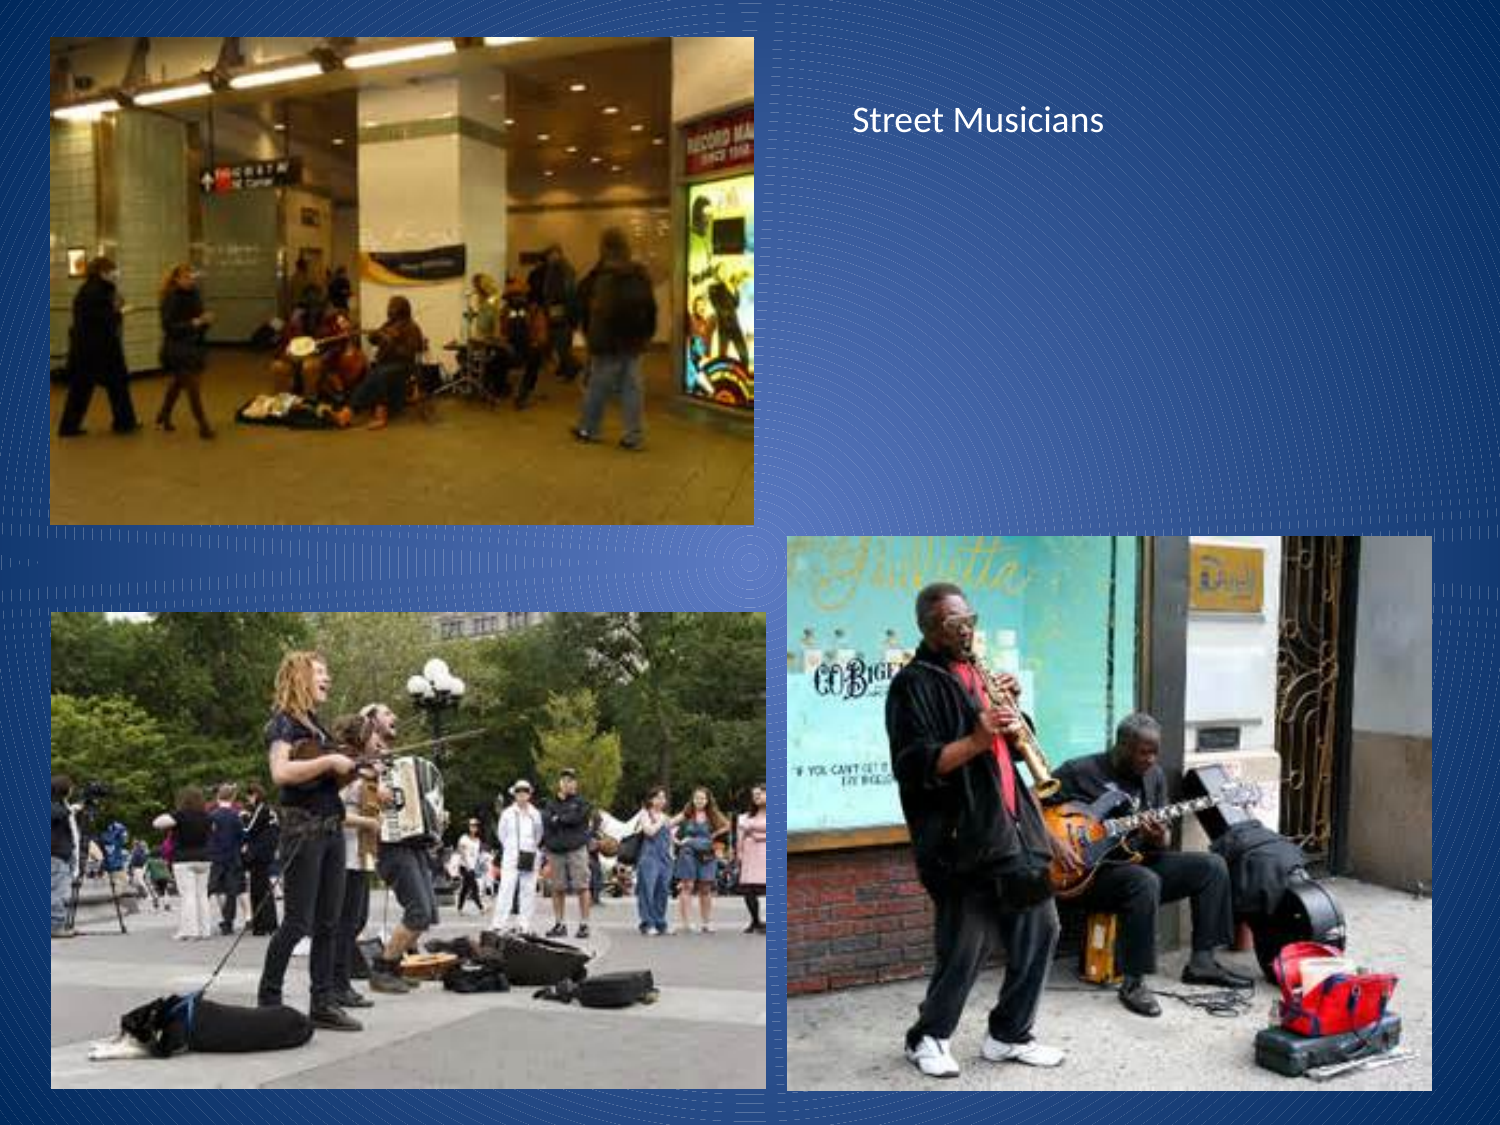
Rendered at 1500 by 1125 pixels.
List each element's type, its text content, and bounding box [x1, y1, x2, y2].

text_box Street Musicians [837, 87, 1250, 148]
picture [50, 612, 766, 1089]
picture [787, 536, 1432, 1091]
picture [49, 37, 754, 526]
